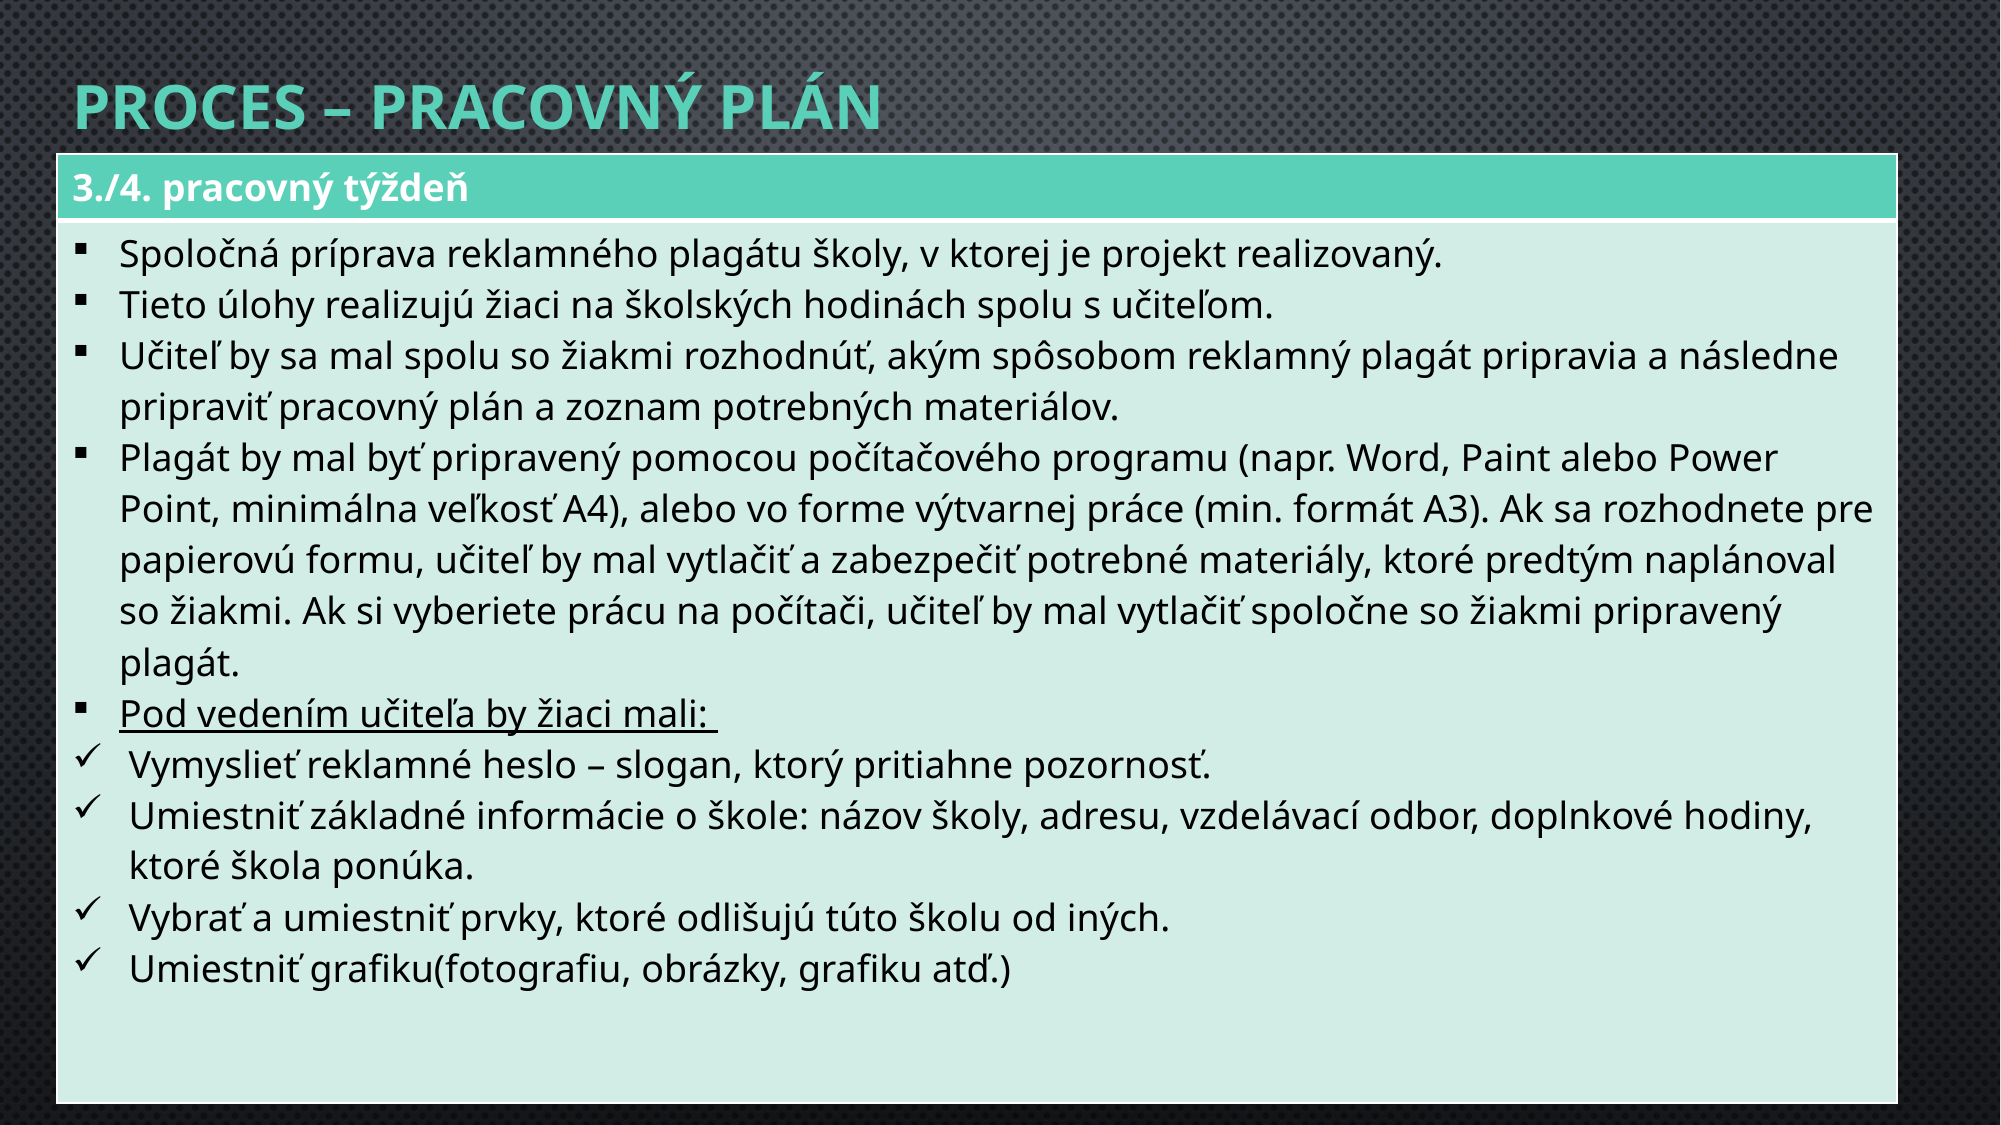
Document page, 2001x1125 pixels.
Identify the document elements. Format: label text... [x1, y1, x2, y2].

table_cell Spoločná príprava reklamného plagátu školy, v ktorej je projekt realizovaný. Tieto úlohy realizujú žiaci na školských hodinách spolu s učiteľom. Učiteľ by sa mal spolu so žiakmi rozhodnúť, akým spôsobom reklamný plagát pripravia a následne pripraviť pracovný plán a zoznam potrebných materiálov. Plagát by mal byť pripravený pomocou počítačového programu (napr. Word, Paint alebo Power Point, minimálna veľkosť A4), alebo vo forme výtvarnej práce (min. formát A3). Ak sa rozhodnete pre papierovú formu, učiteľ by mal vytlačiť a zabezpečiť potrebné materiály, ktoré predtým naplánoval so žiakmi. Ak si vyberiete prácu na počítači, učiteľ by mal vytlačiť spoločne so žiakmi pripravený plagát. Pod vedením učiteľa by žiaci mali: Vymyslieť reklamné heslo – slogan, ktorý pritiahne pozornosť. Umiestniť základné informácie o škole: názov školy, adresu, vzdelávací odbor, doplnkové hodiny, ktoré škola ponúka. Vybrať a umiestniť prvky, ktoré odlišujú túto školu od iných. Umiestniť grafiku(fotografiu, obrázky, grafiku atď.) [58, 223, 1896, 1102]
table_header 3./4. pracovný týždeň [58, 155, 1896, 218]
title Proces – PRACOVNÝ PLÁN [57, 29, 956, 153]
